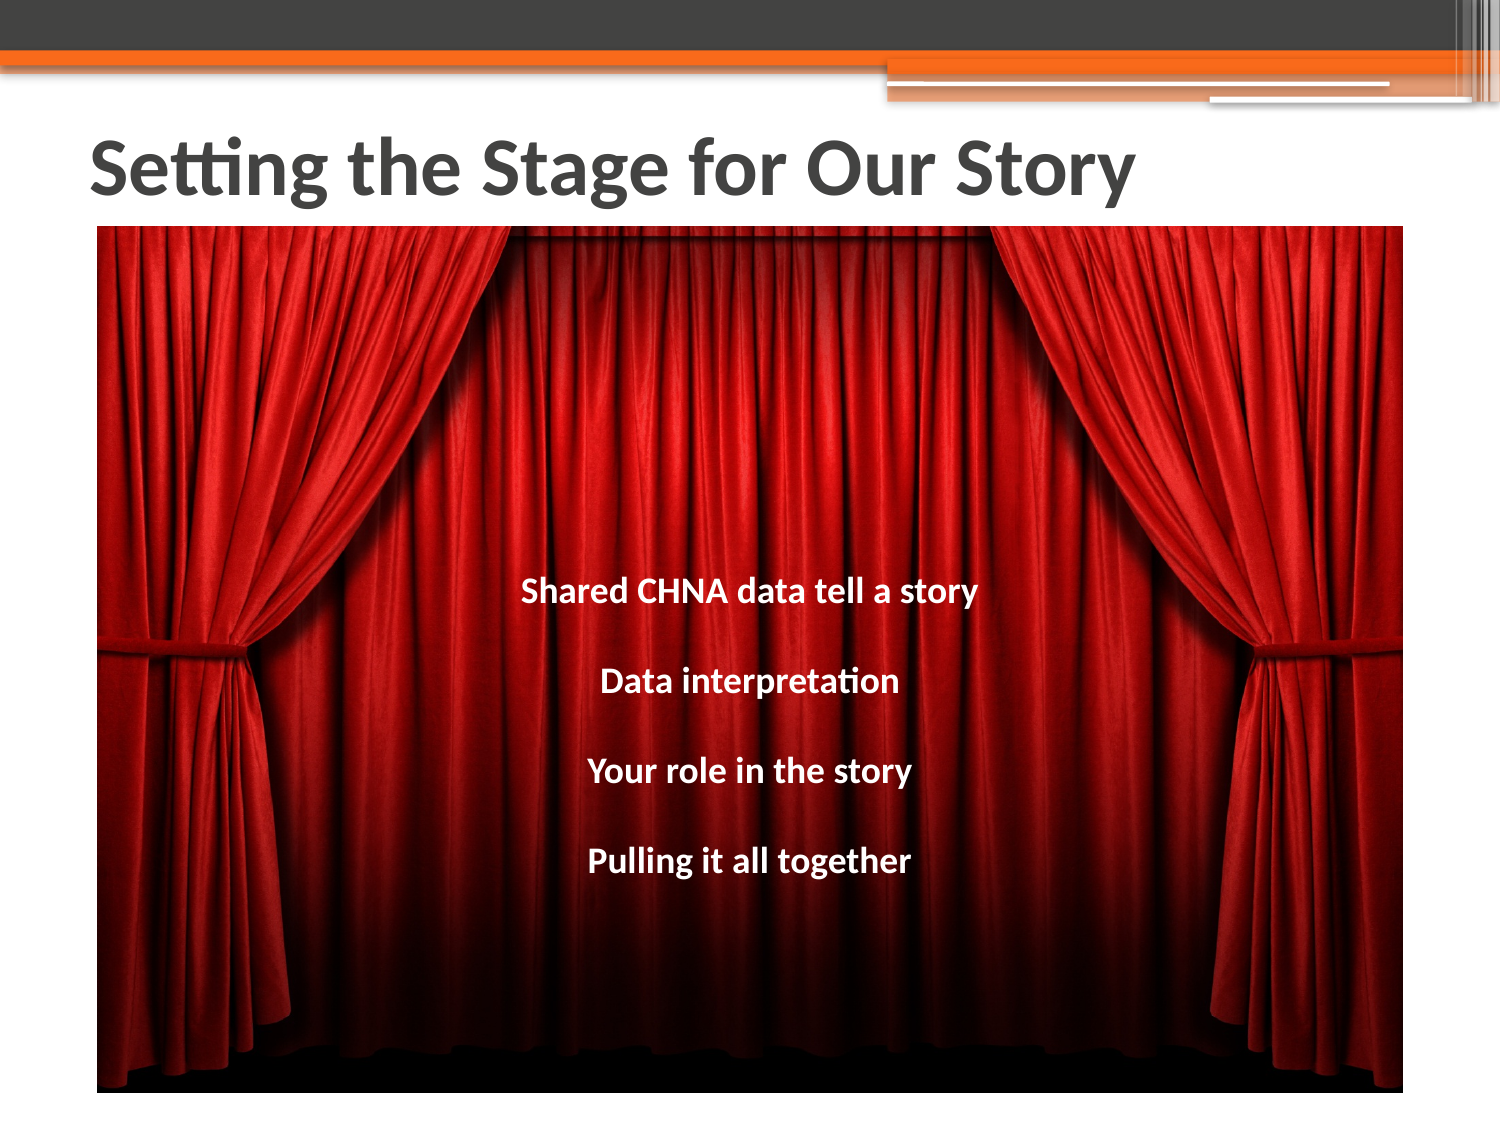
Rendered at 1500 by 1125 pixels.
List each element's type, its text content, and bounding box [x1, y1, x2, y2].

picture [97, 225, 1403, 1093]
title Setting the Stage for Our Story [75, 99, 1425, 225]
